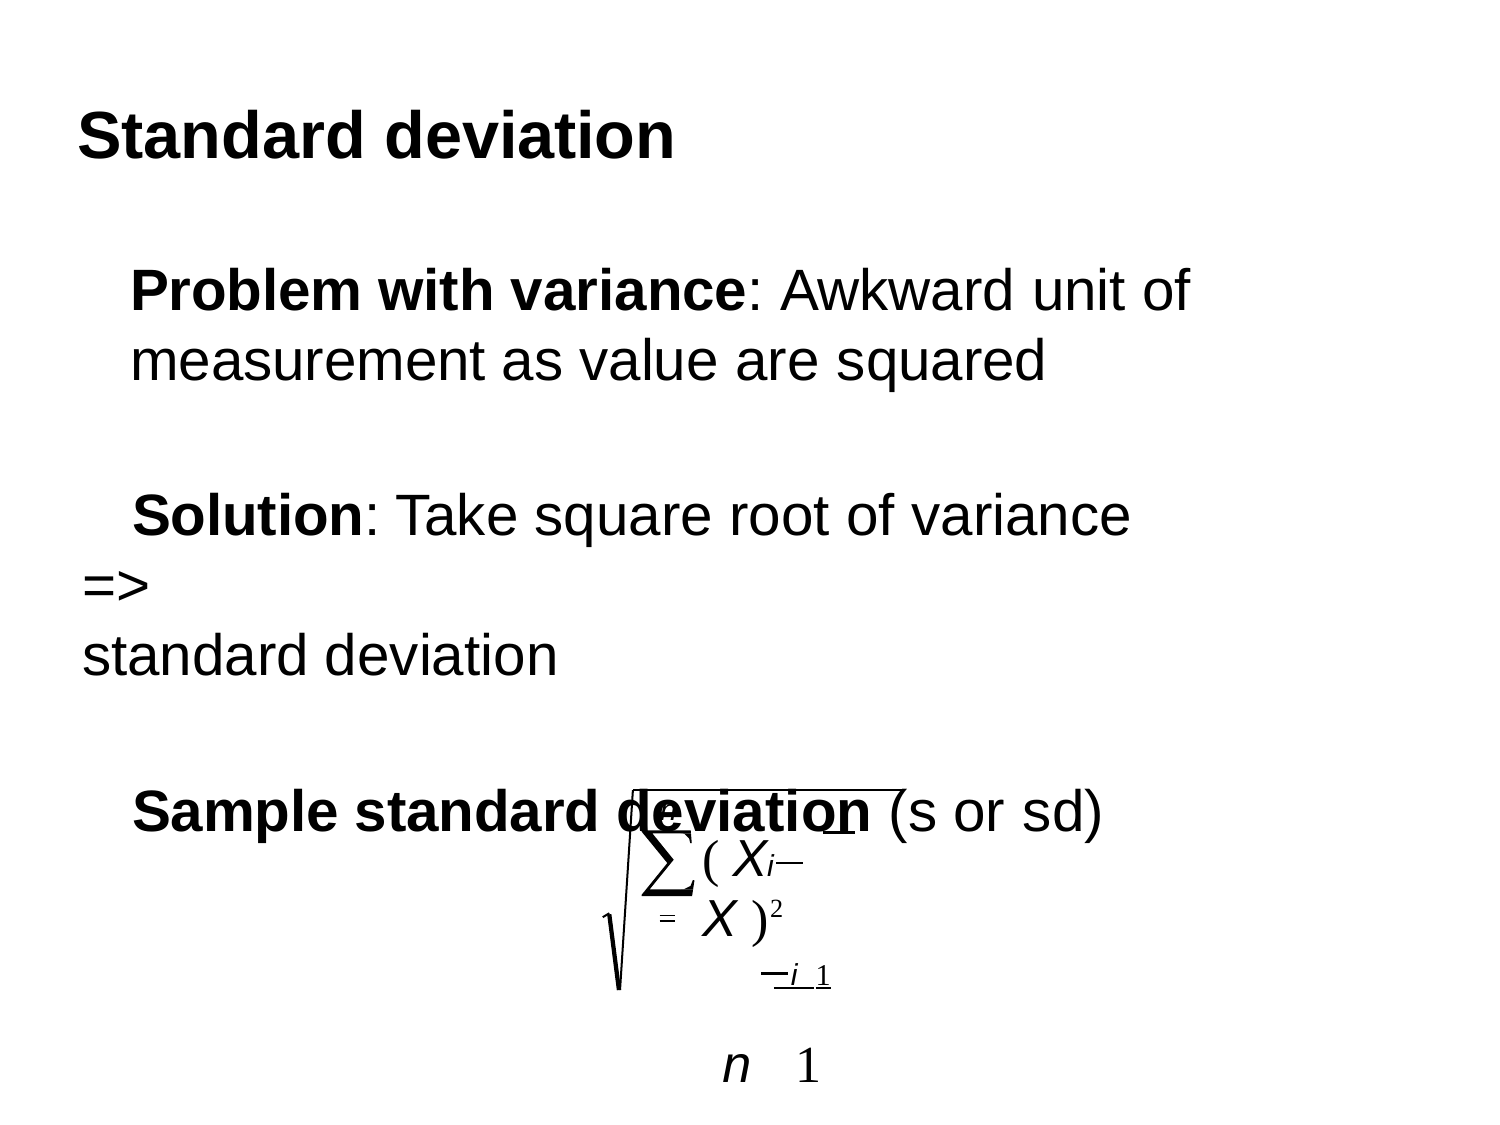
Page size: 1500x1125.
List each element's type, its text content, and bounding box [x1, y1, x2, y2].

title Standard deviation [44, 91, 1456, 280]
text_box Problem with variance: Awkward unit of measurement as value are squared Solution: Take square root of variance => standard deviation Sample standard deviation (s or sd) [80, 252, 1270, 843]
text_box n ( Xi X )2 i 1 n 1 [634, 793, 903, 1094]
